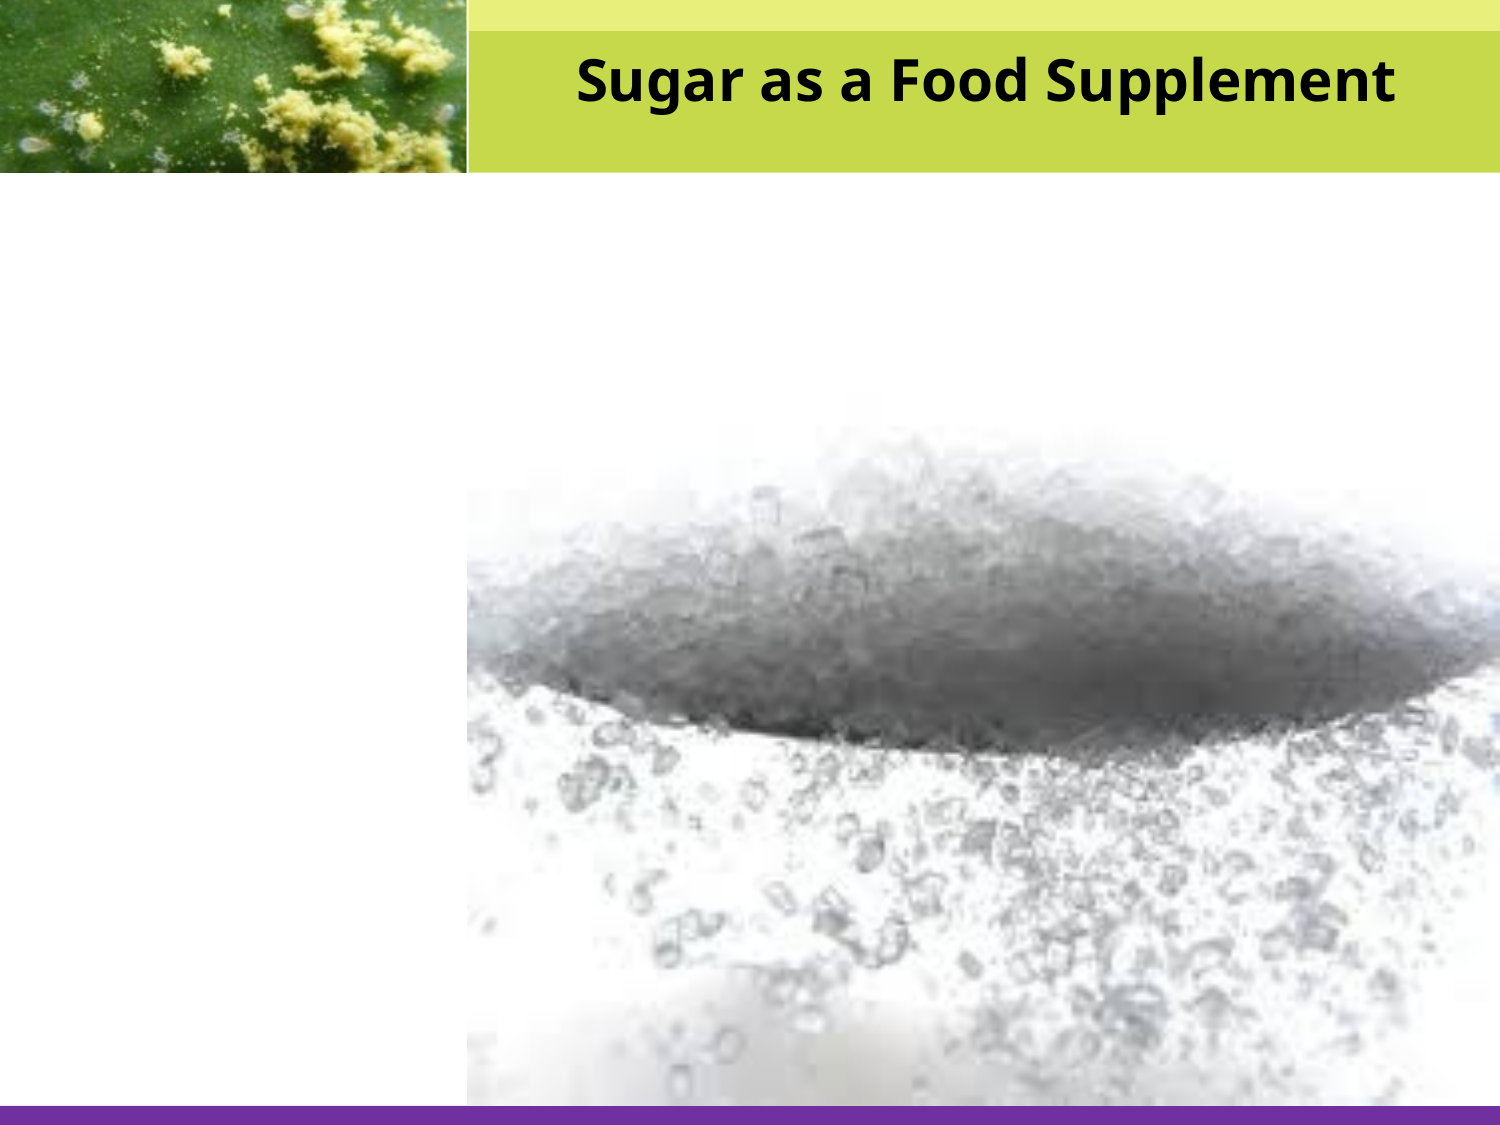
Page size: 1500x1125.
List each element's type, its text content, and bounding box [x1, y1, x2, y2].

title Sugar as a Food Supplement [468, 0, 1500, 162]
picture [467, 332, 1500, 1107]
picture [0, 0, 467, 173]
